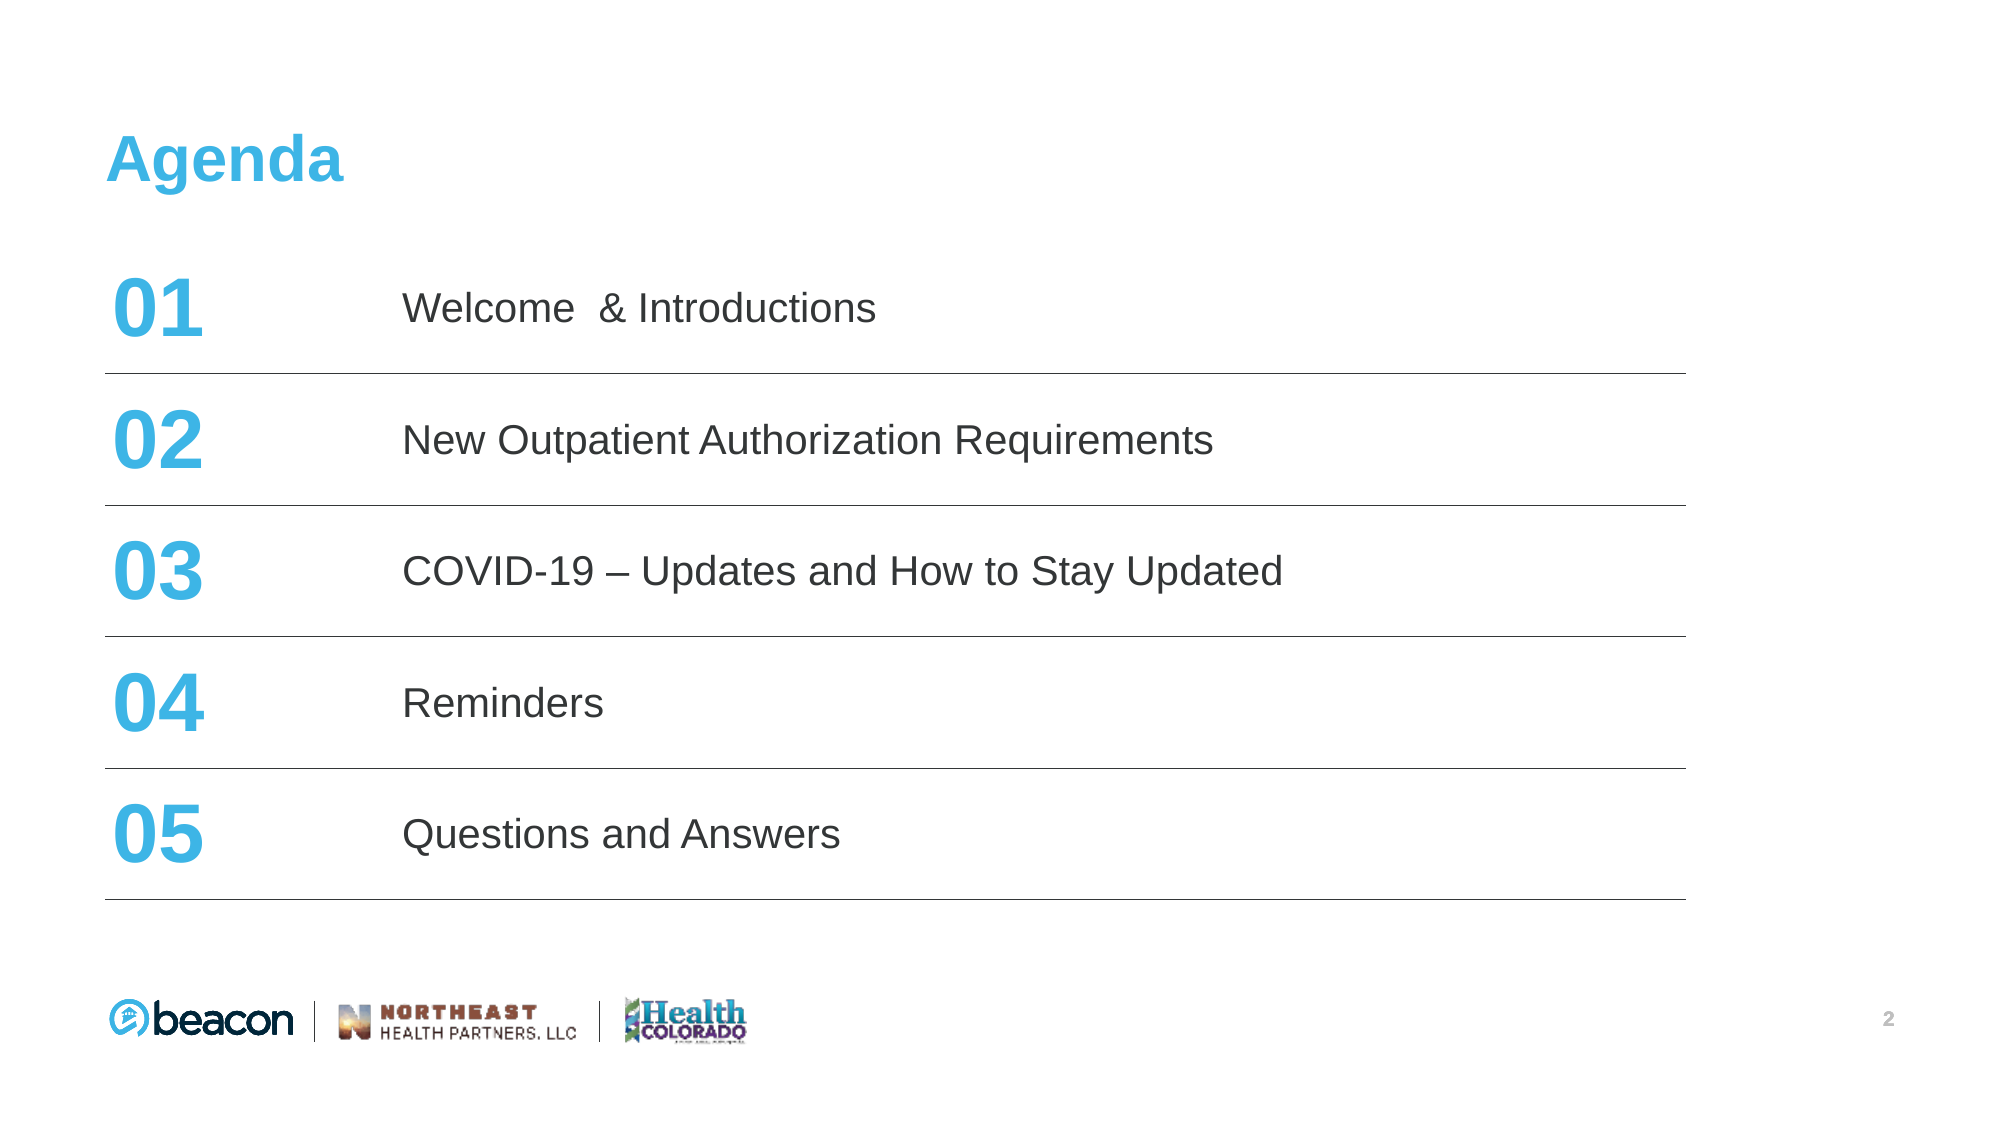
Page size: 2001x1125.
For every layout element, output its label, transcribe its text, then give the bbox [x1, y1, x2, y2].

table_header Welcome & Introductions [342, 242, 1686, 373]
table_cell COVID-19 – Updates and How to Stay Updated [342, 506, 1686, 636]
table_header 01 [105, 242, 342, 373]
table_cell 02 [105, 374, 342, 505]
picture [334, 997, 581, 1049]
table_cell 03 [105, 506, 342, 636]
picture [624, 995, 747, 1046]
title Agenda [105, 104, 1895, 195]
table_cell Questions and Answers [342, 769, 1686, 899]
table_cell New Outpatient Authorization Requirements [342, 374, 1686, 505]
table_cell 05 [105, 769, 342, 899]
table_cell Reminders [342, 637, 1686, 768]
table_cell 04 [105, 637, 342, 768]
